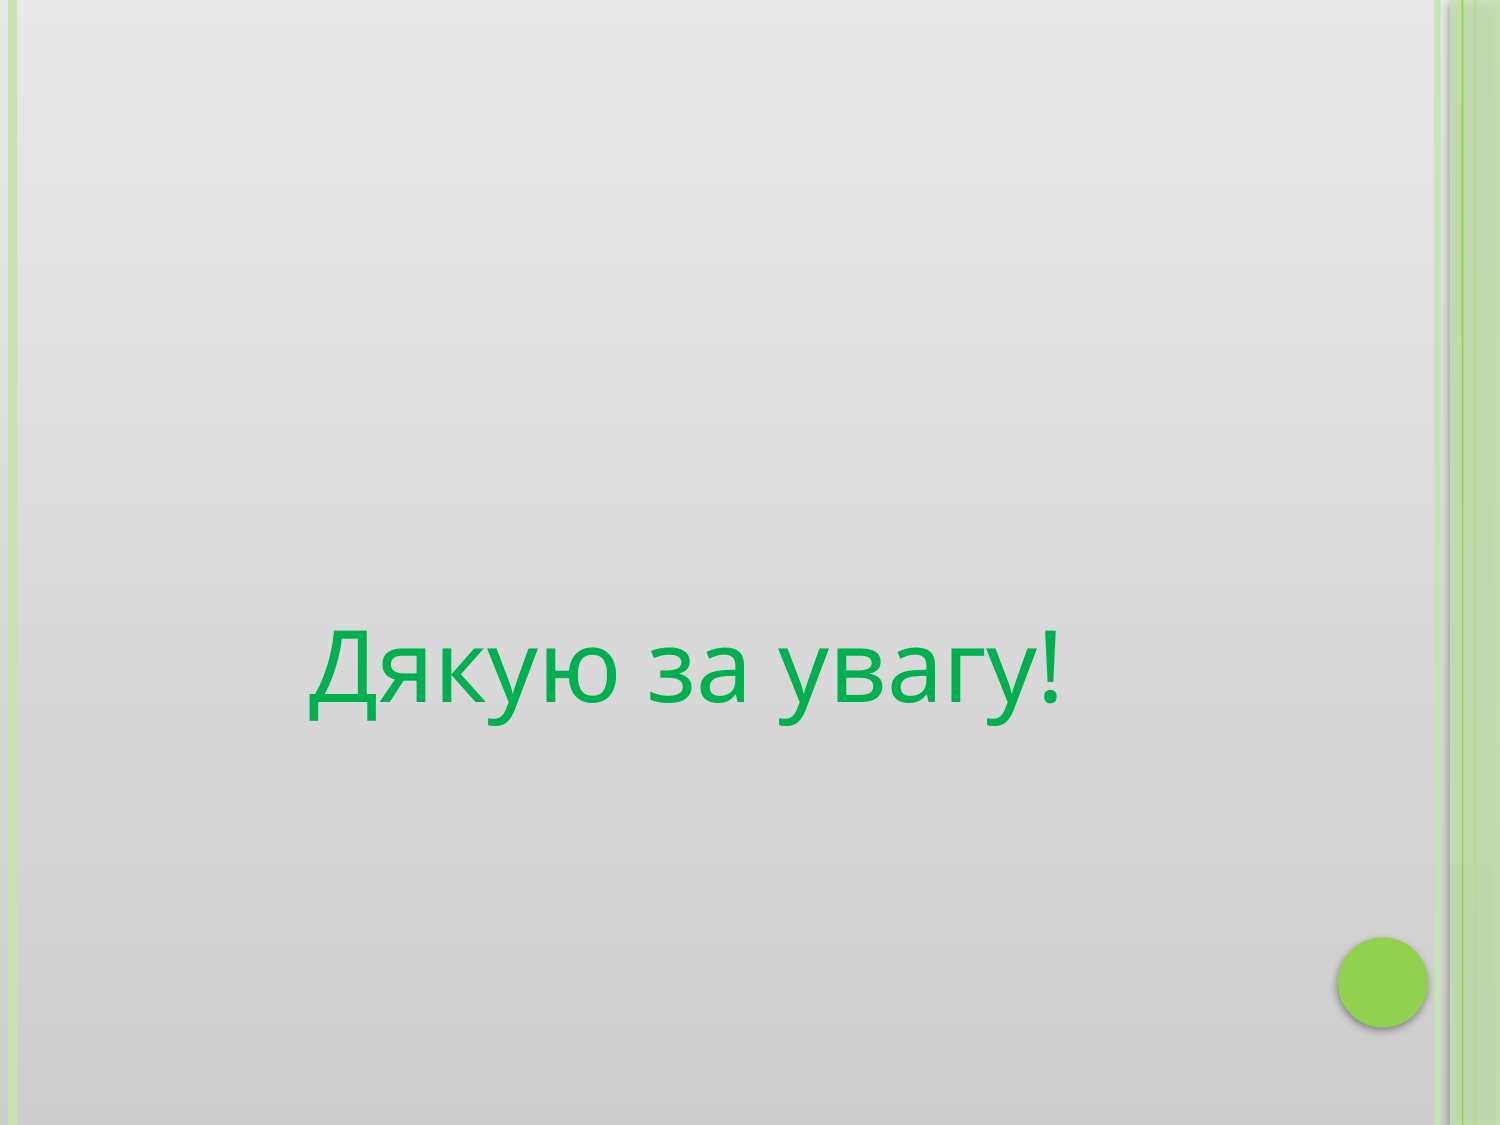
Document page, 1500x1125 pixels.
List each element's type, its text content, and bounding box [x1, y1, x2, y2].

list Дякую за увагу! [75, 262, 1300, 1062]
